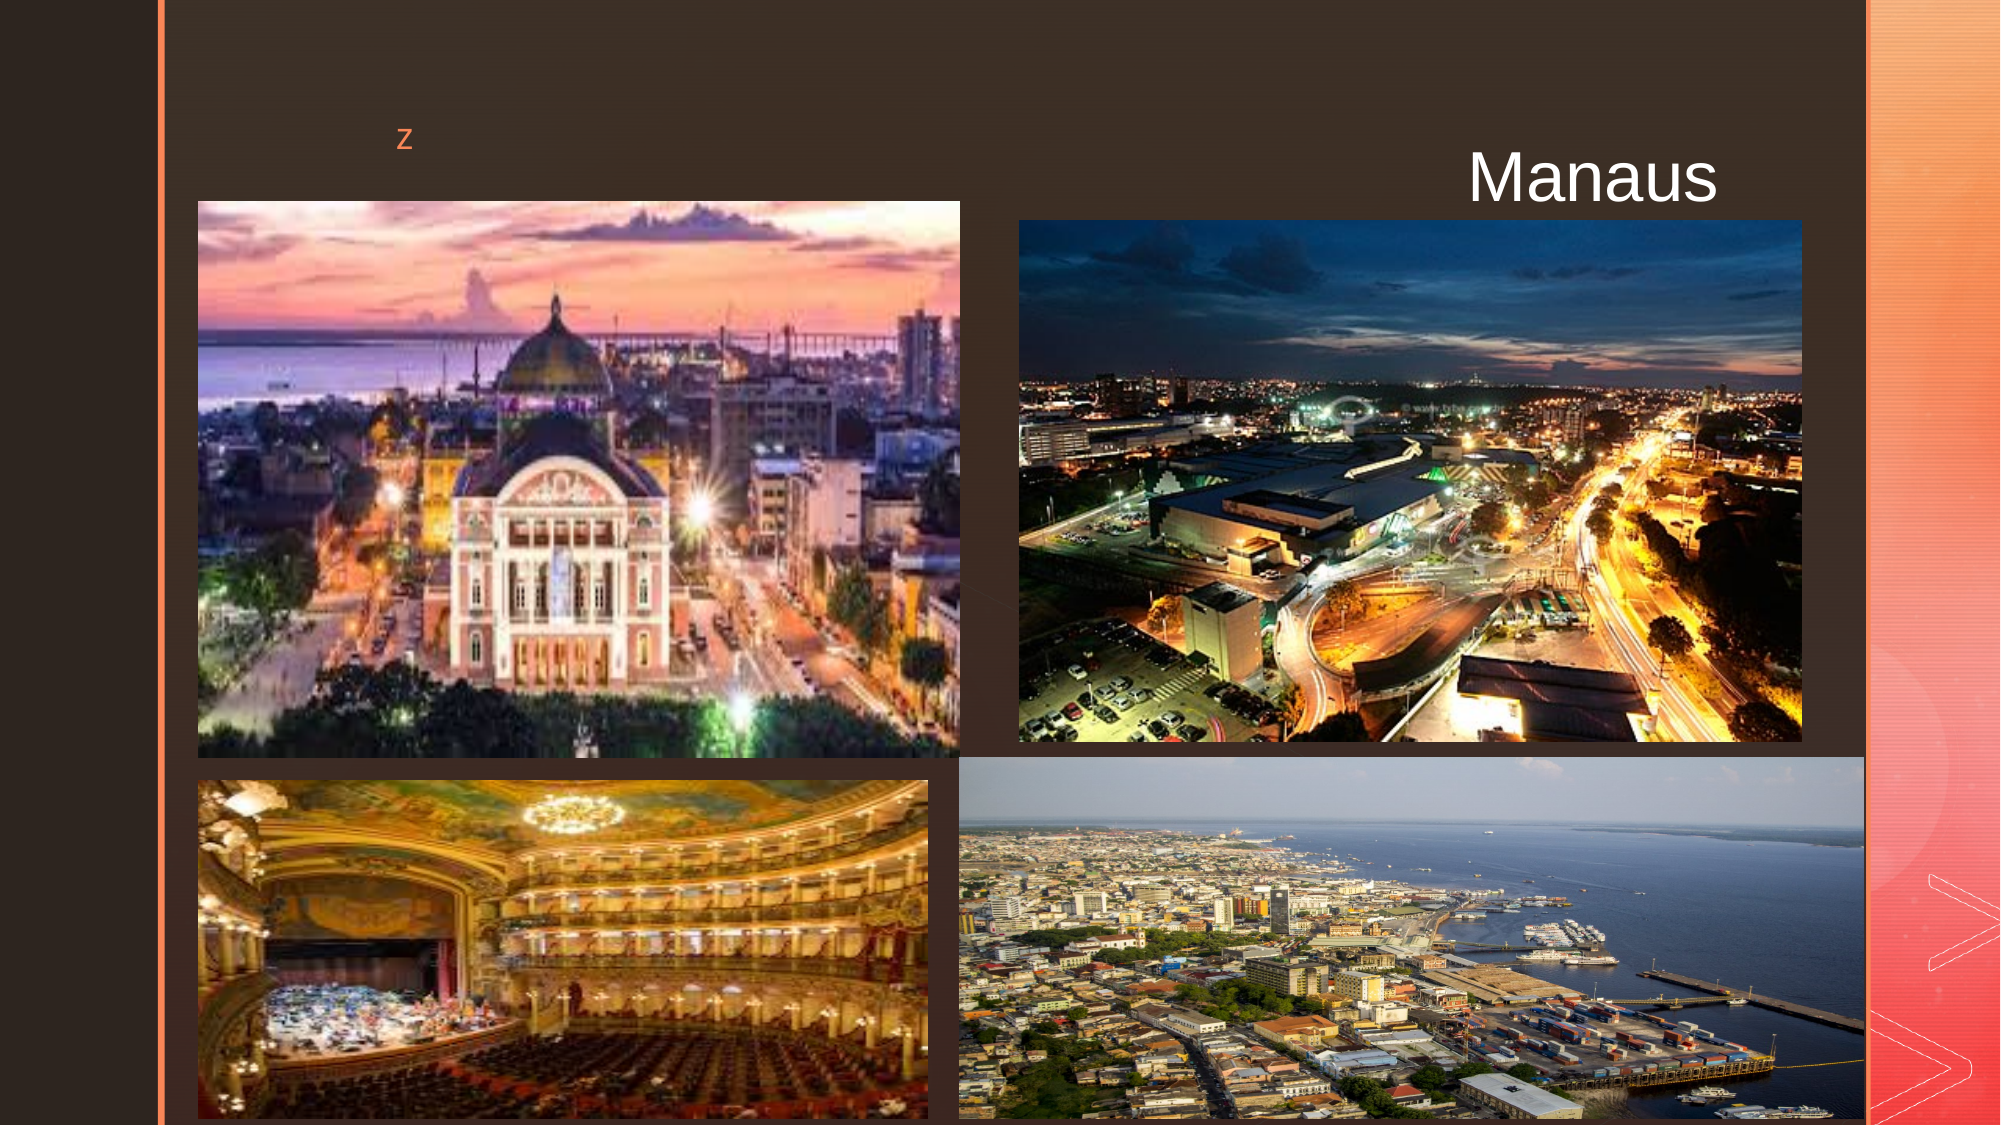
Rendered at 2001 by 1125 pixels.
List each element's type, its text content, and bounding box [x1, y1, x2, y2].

picture [1871, 0, 2001, 1125]
picture [1019, 220, 1802, 742]
picture [198, 780, 928, 1119]
title Manaus [428, 132, 1734, 310]
picture [959, 757, 1864, 1119]
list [198, 200, 960, 758]
